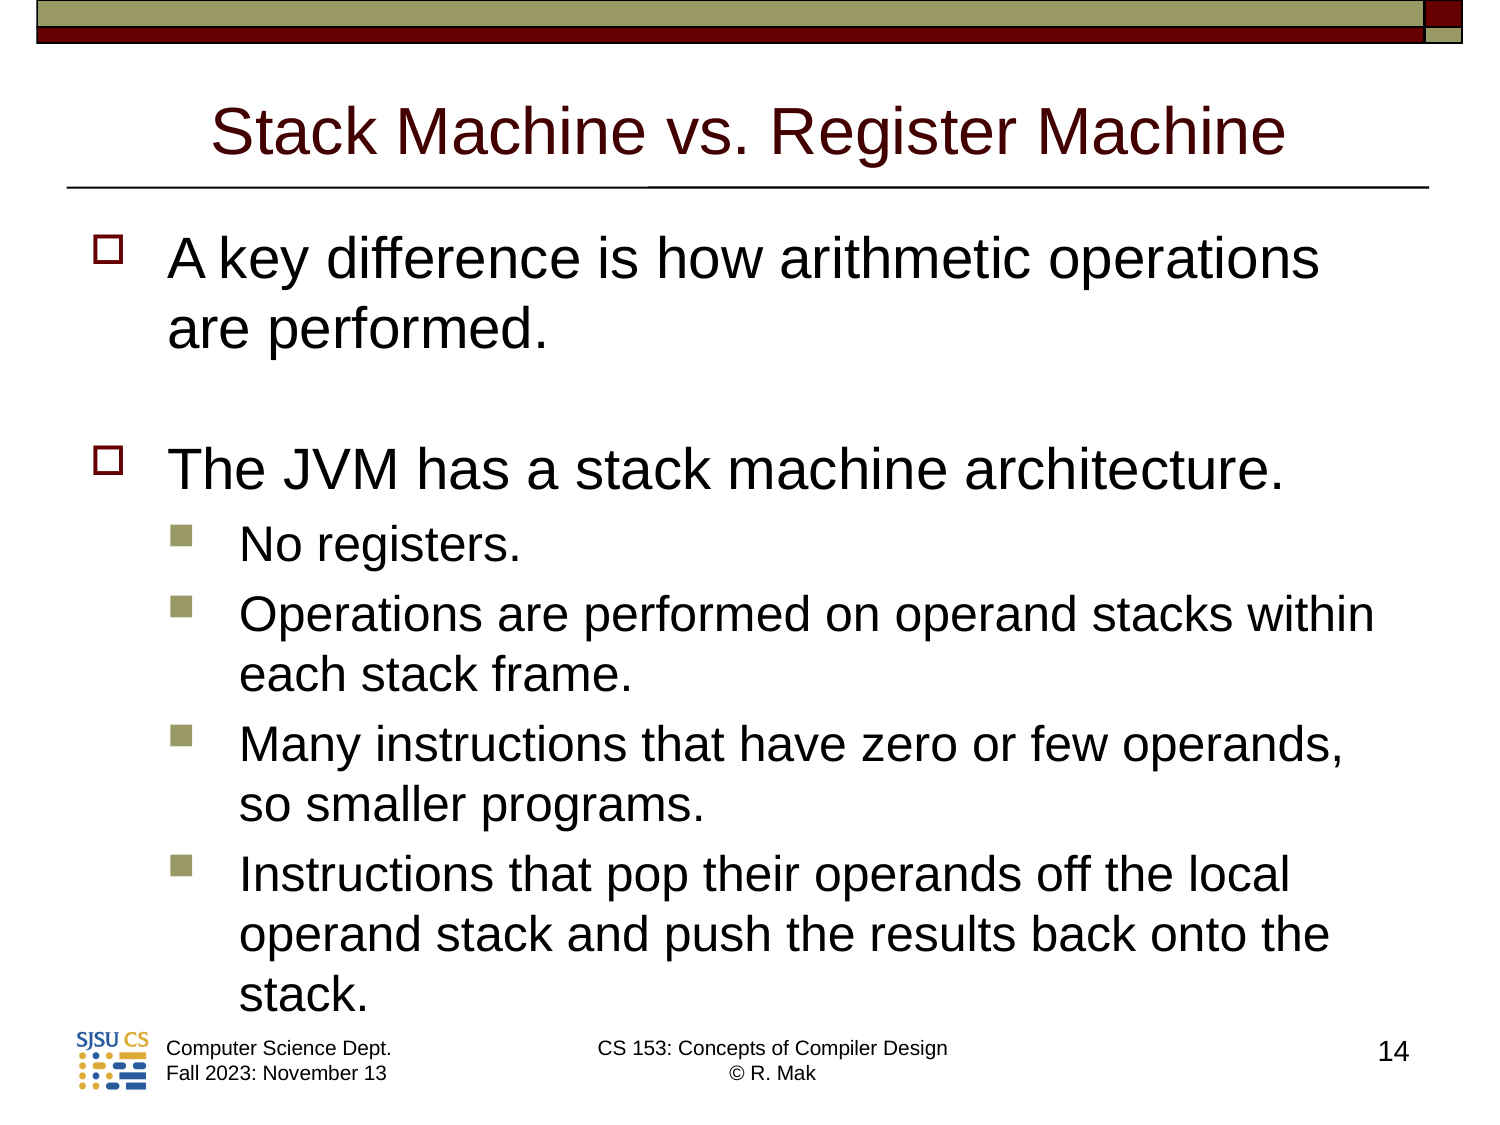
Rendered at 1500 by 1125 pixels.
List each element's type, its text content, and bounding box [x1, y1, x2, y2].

slide_number 14 [1320, 1025, 1425, 1100]
list A key difference is how arithmetic operations are performed. The JVM has a stack machine architecture. No registers. Operations are performed on operand stacks within each stack frame. Many instructions that have zero or few operands, so smaller programs. Instructions that pop their operands off the local operand stack and push the results back onto the stack. [75, 212, 1425, 1006]
picture [75, 1028, 150, 1094]
title Stack Machine vs. Register Machine [75, 67, 1425, 175]
